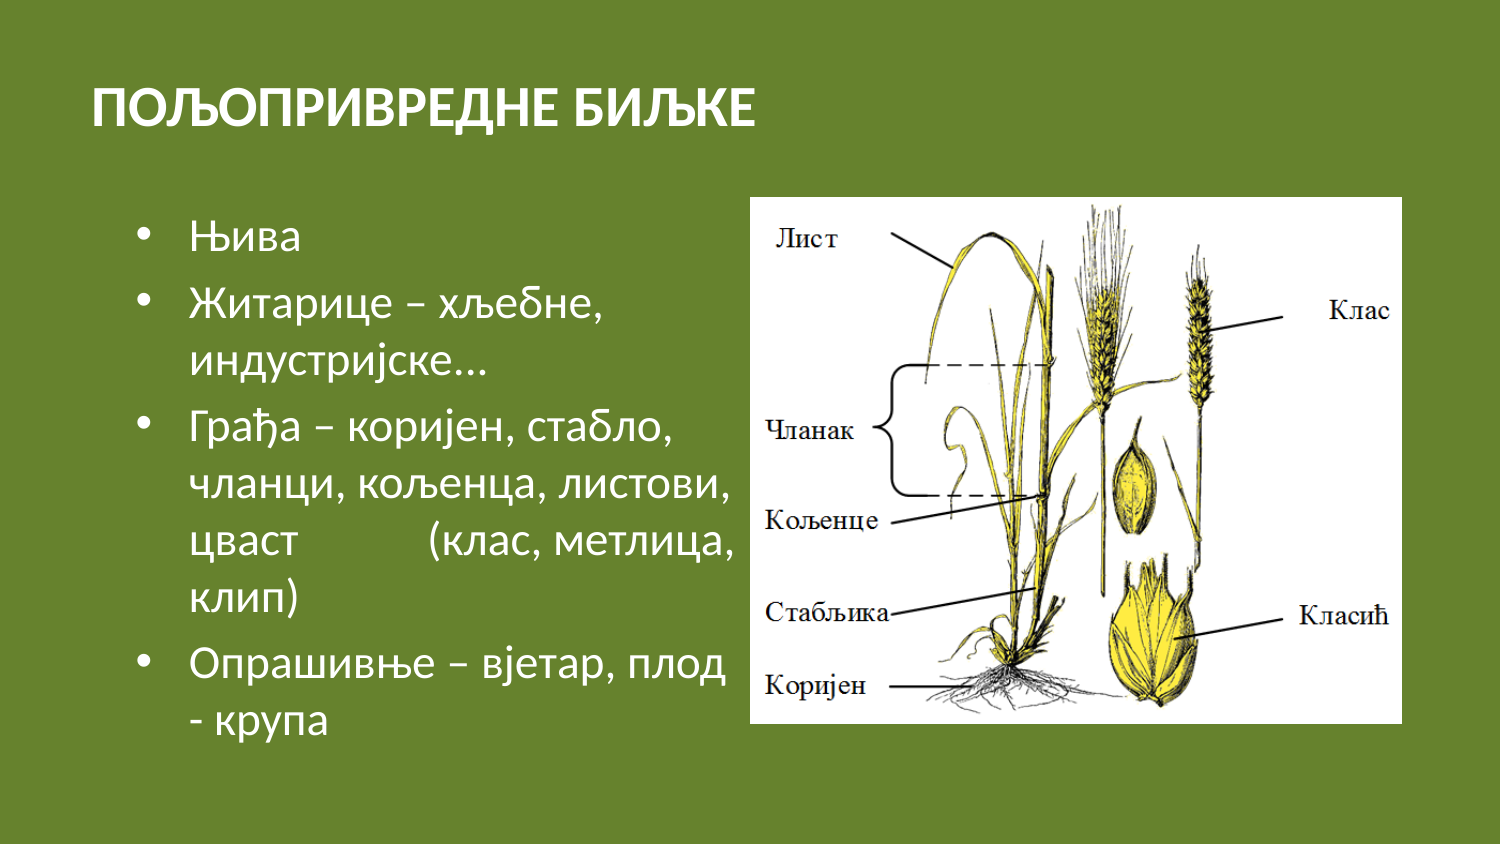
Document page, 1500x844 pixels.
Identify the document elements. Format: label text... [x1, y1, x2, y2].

text_box Пољопривредне биљке [76, 33, 1500, 174]
picture [749, 197, 1402, 724]
list Њива Житарице – хљебне, индустријске... Грађа – коријен, стабло, чланци, кољенца, листови, цваст (клас, метлица, клип) Опрашивње – вјетар, плод - крупа [120, 196, 762, 754]
